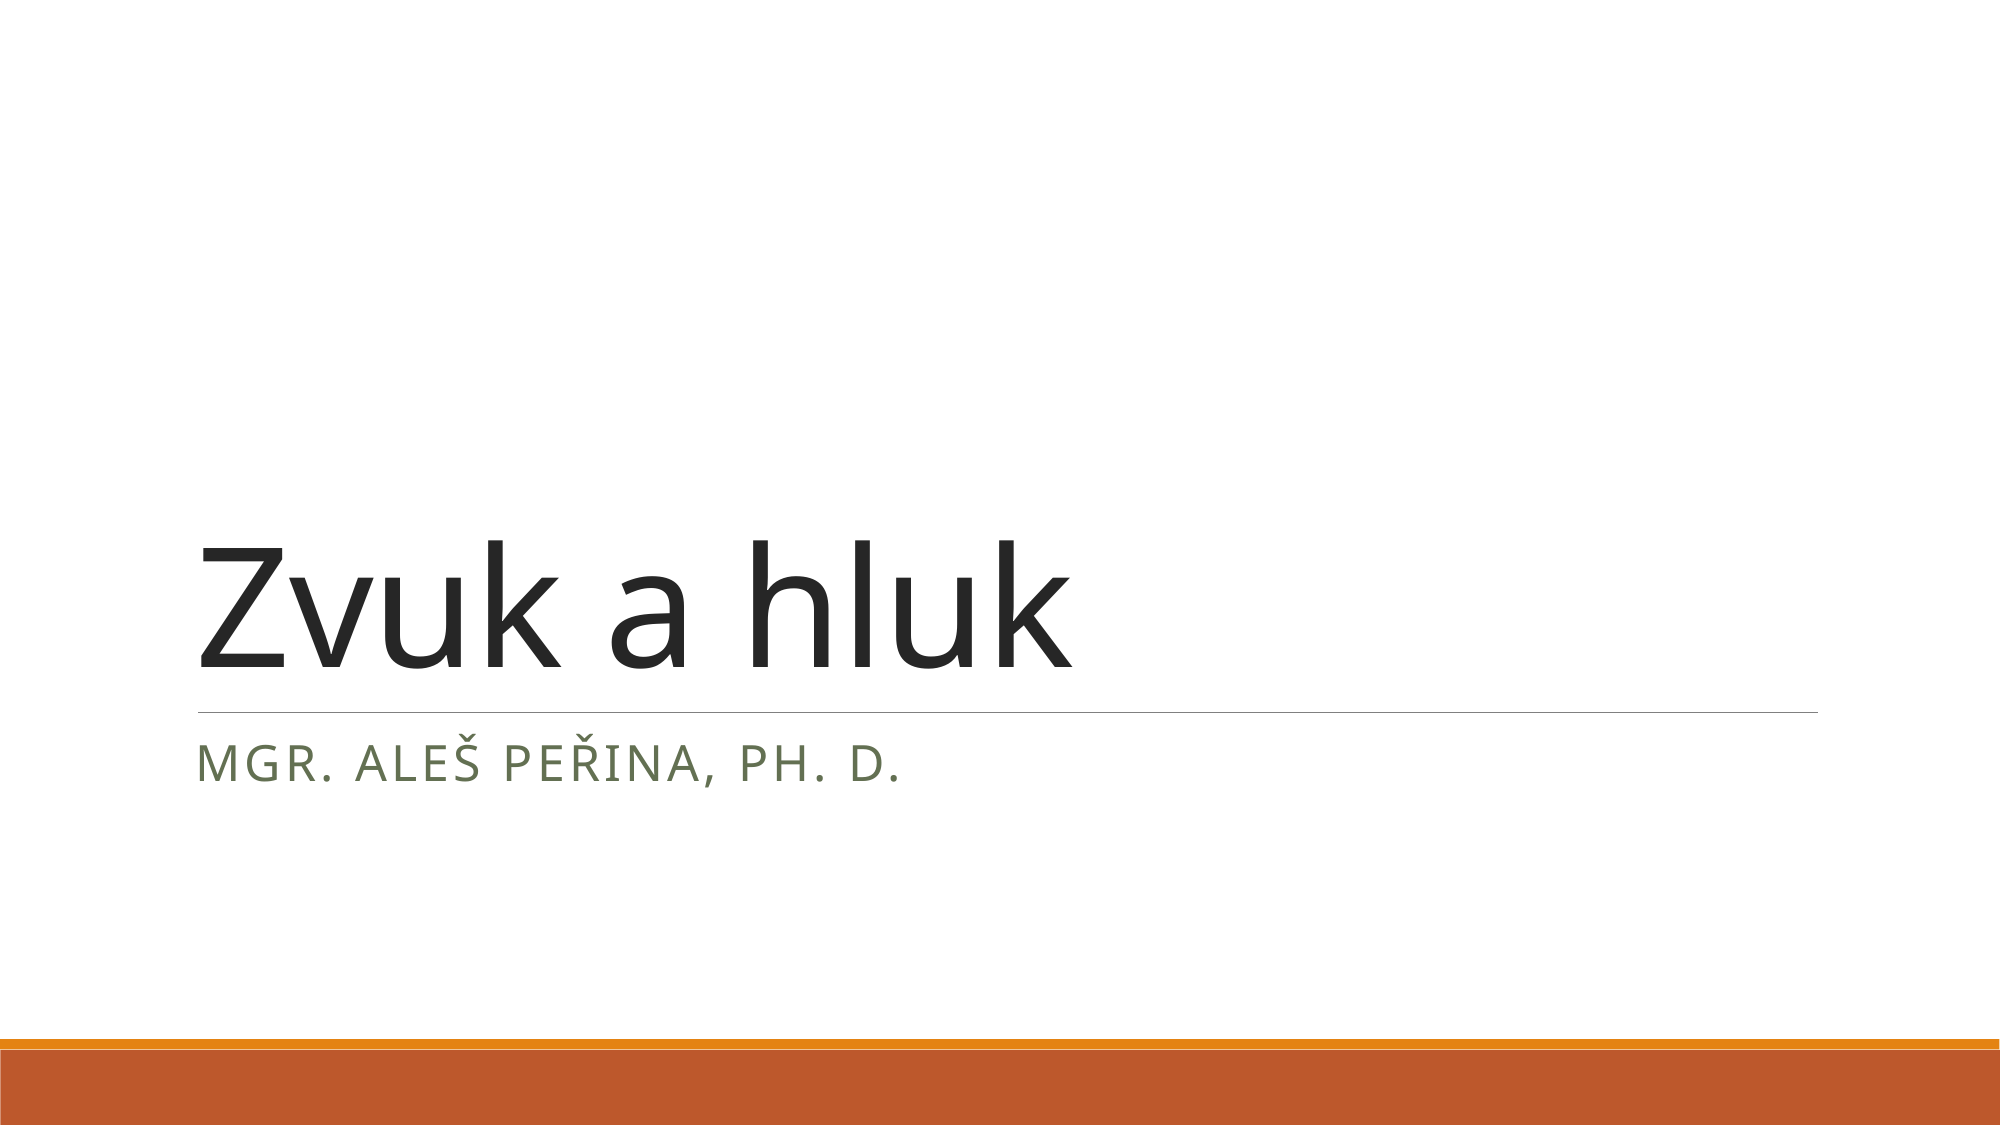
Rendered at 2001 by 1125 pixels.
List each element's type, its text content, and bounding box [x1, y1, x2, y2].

title Zvuk a hluk [180, 124, 1830, 710]
subtitle Mgr. Aleš Peřina, Ph. D. [180, 730, 1831, 919]
